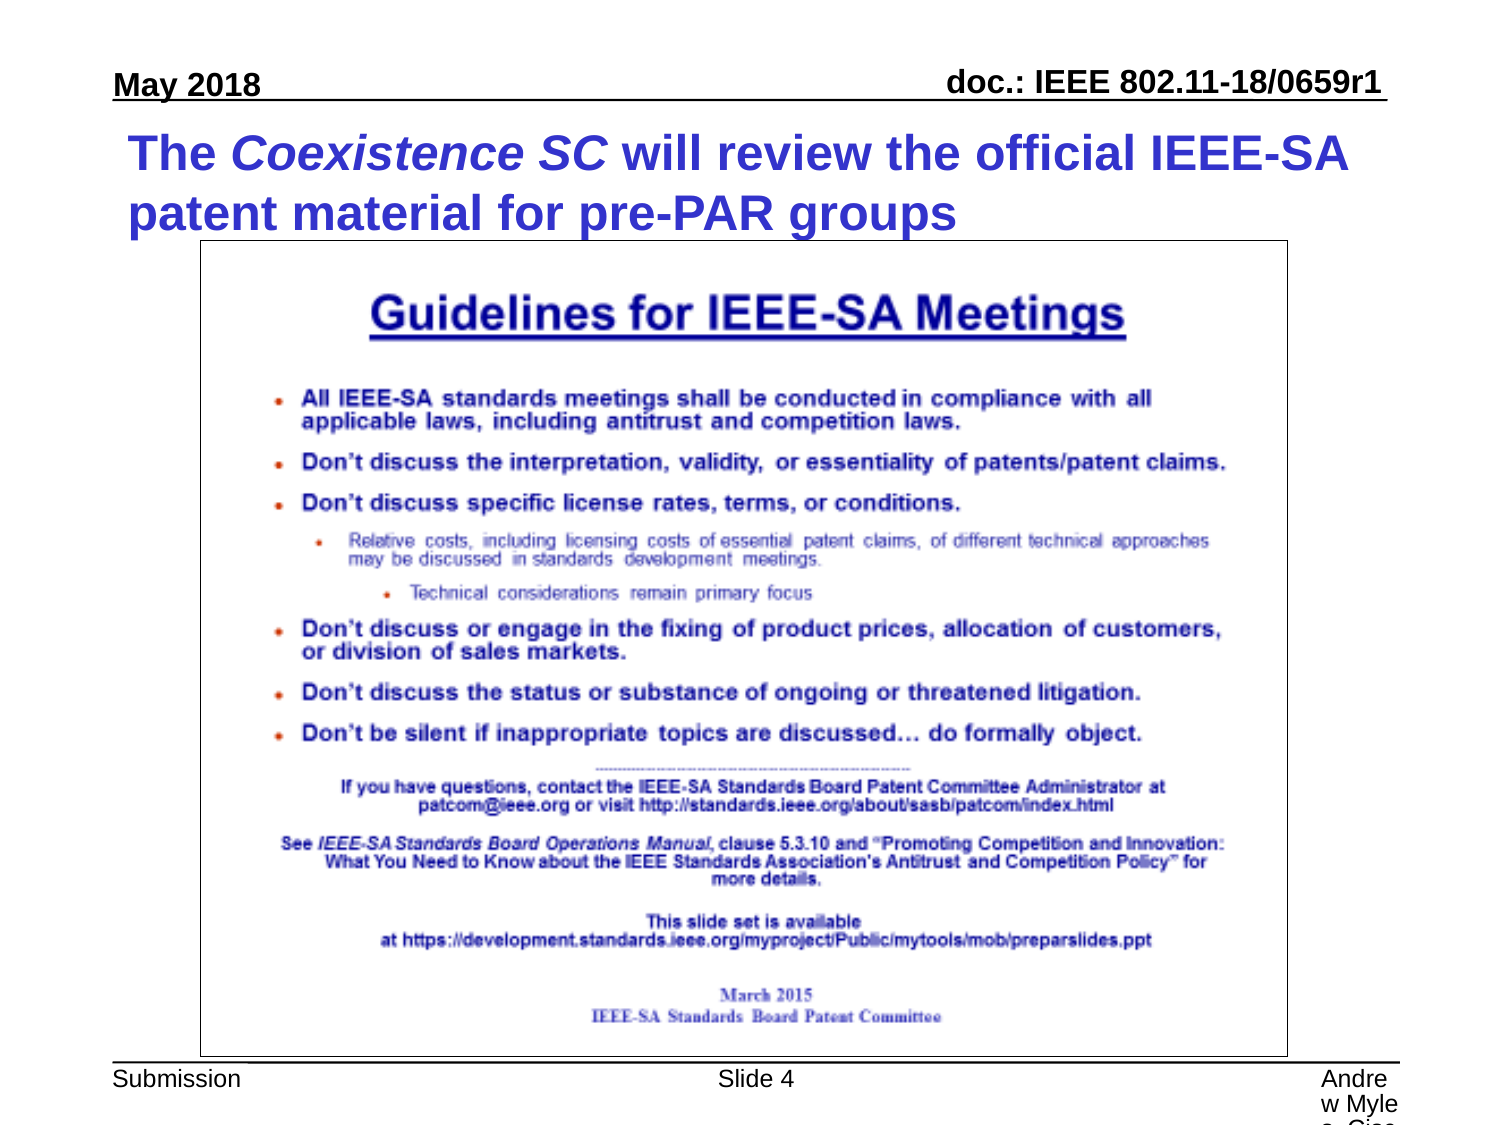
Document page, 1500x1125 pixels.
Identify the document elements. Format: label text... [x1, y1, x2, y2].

picture [199, 240, 1288, 1057]
slide_number Slide 4 [709, 1065, 803, 1093]
title The Coexistence SC will review the official IEEE-SA patent material for pre-PAR groups [112, 112, 1388, 288]
footer Andrew Myles, Cisco [1320, 1061, 1402, 1093]
